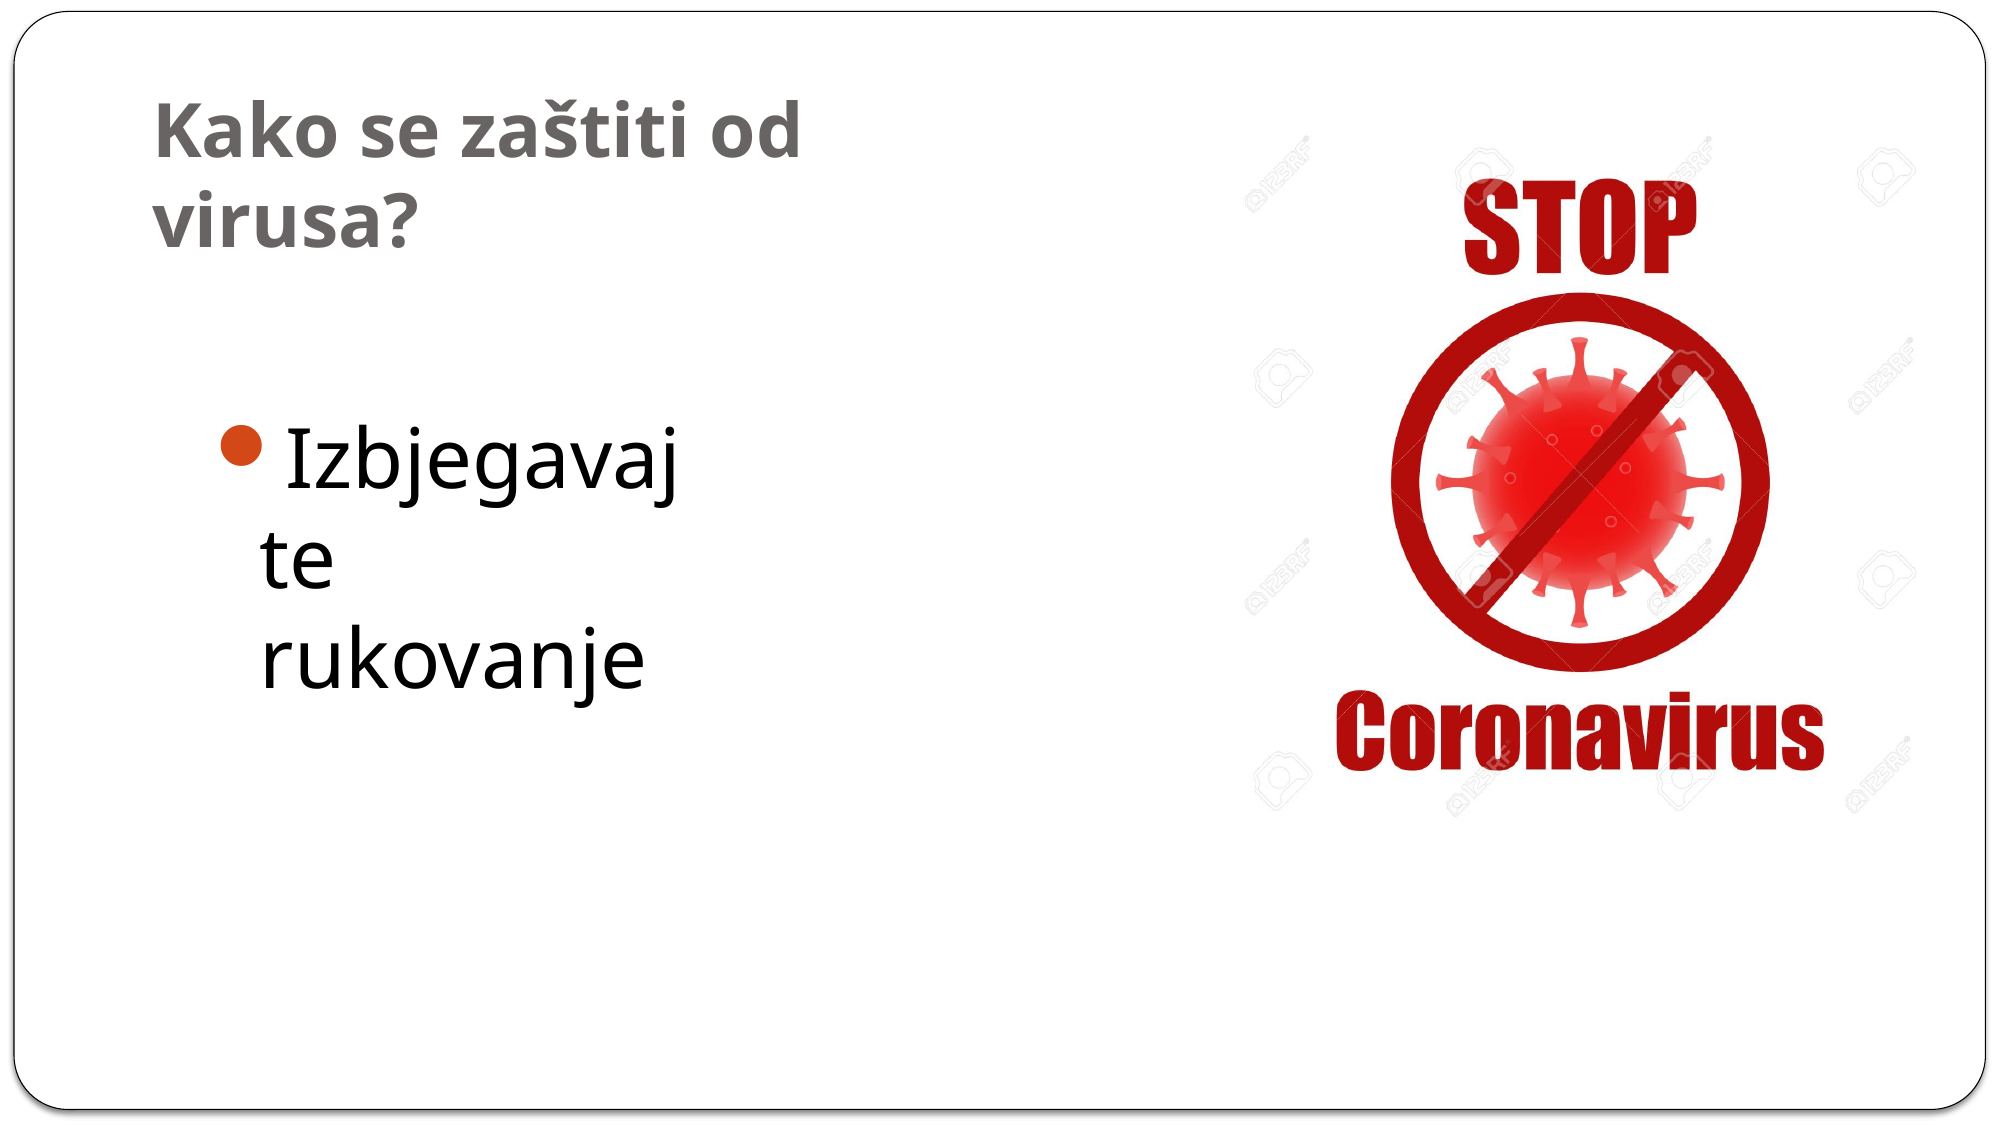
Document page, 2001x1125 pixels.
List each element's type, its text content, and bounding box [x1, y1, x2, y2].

picture [1223, 118, 1936, 831]
list Izbjegavajte rukovanje [200, 397, 702, 988]
title Kako se zaštiti od virusa? [137, 59, 988, 278]
